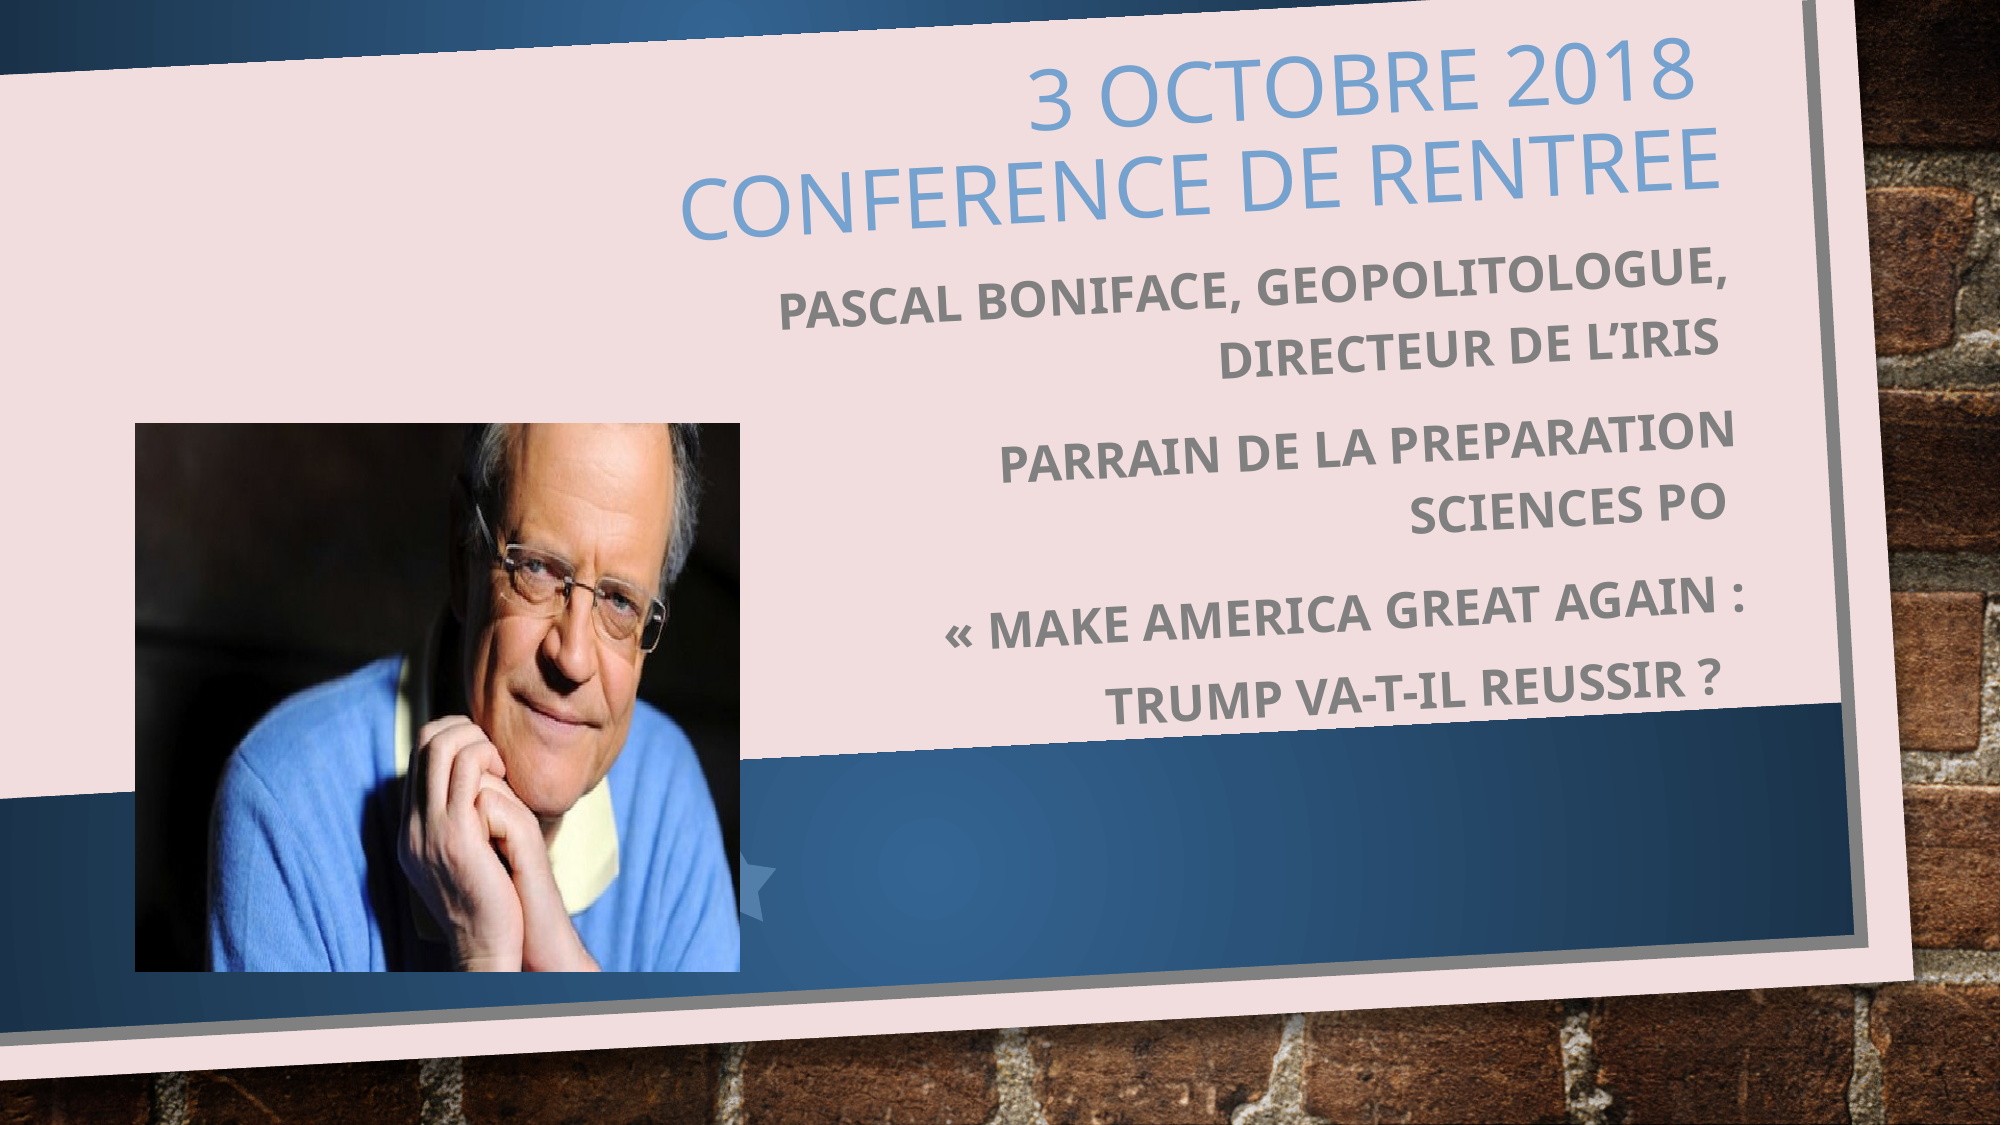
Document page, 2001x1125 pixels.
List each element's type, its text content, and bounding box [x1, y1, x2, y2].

picture [135, 423, 740, 973]
picture [0, 0, 2000, 1125]
title 3 Octobre 2018 CONFERENCE DE RENTREE [132, 12, 1741, 295]
subtitle Pascal boniface, GEOPOLITOLOGue, DIRECTEUR DE L’IRIS parrain de la preparation SCIENCES PO « MAKE AMERICA GREAT AGAIN : TRUMP VA-t-il REUSSIr ? [739, 210, 1768, 759]
